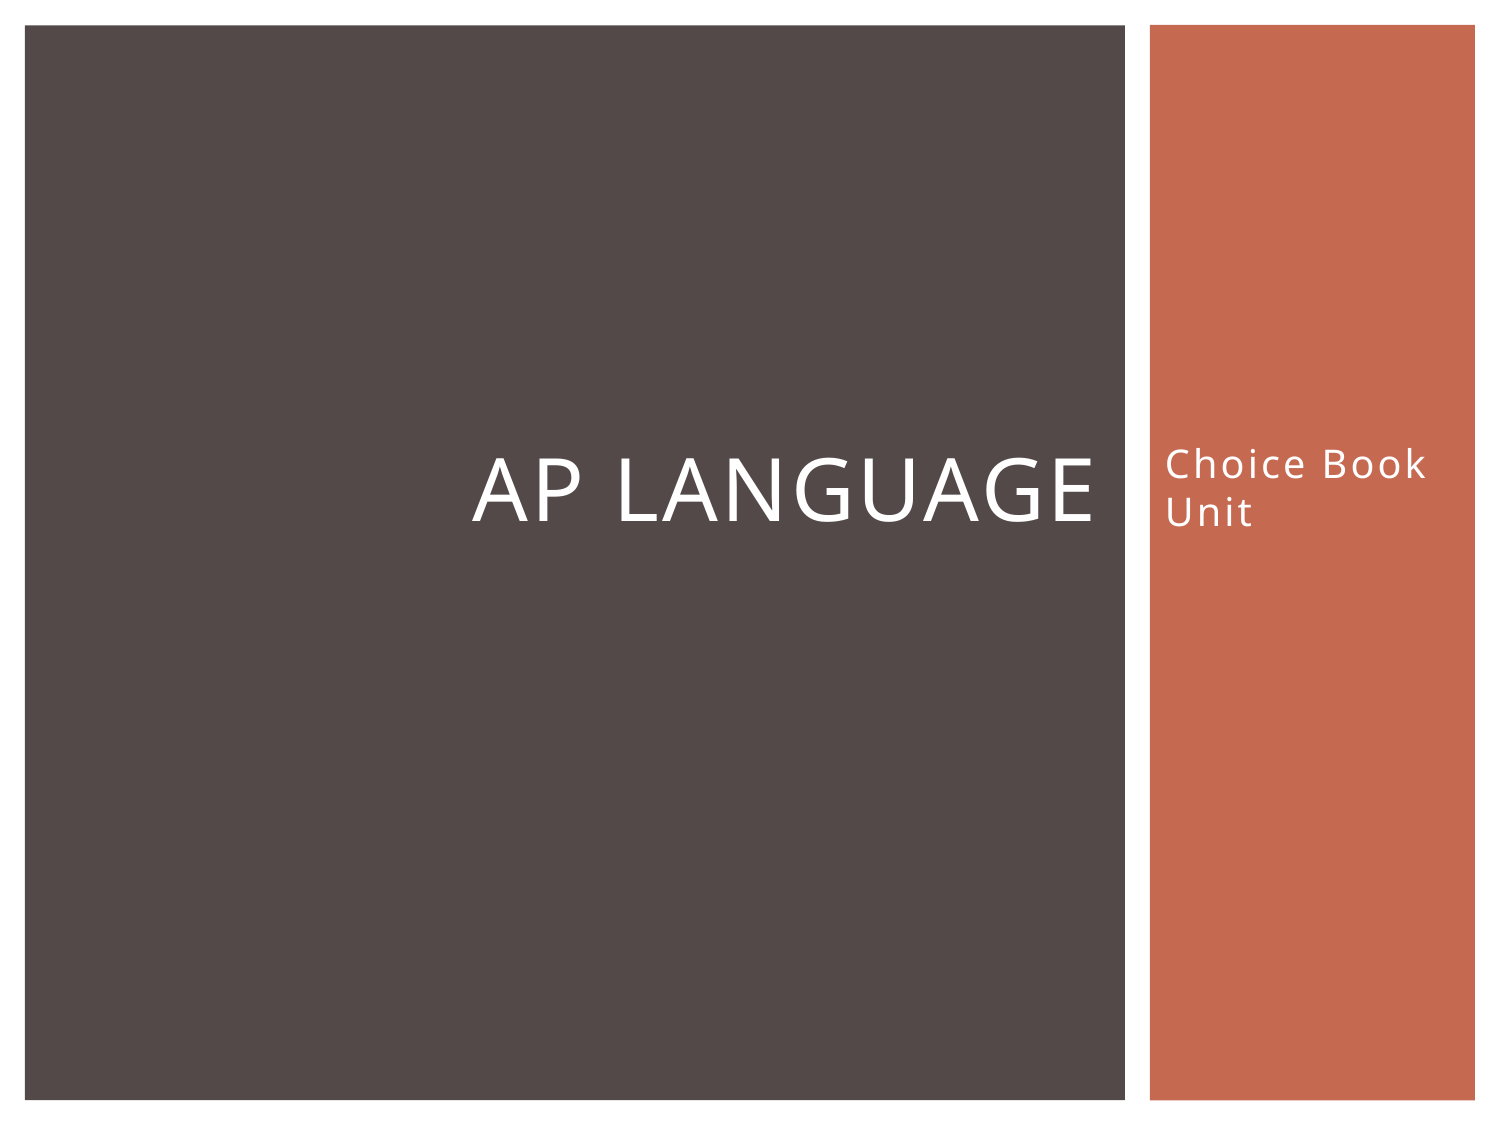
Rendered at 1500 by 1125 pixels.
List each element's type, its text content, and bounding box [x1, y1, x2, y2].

subtitle Choice Book Unit [1149, 336, 1475, 637]
title AP Language [75, 336, 1113, 637]
